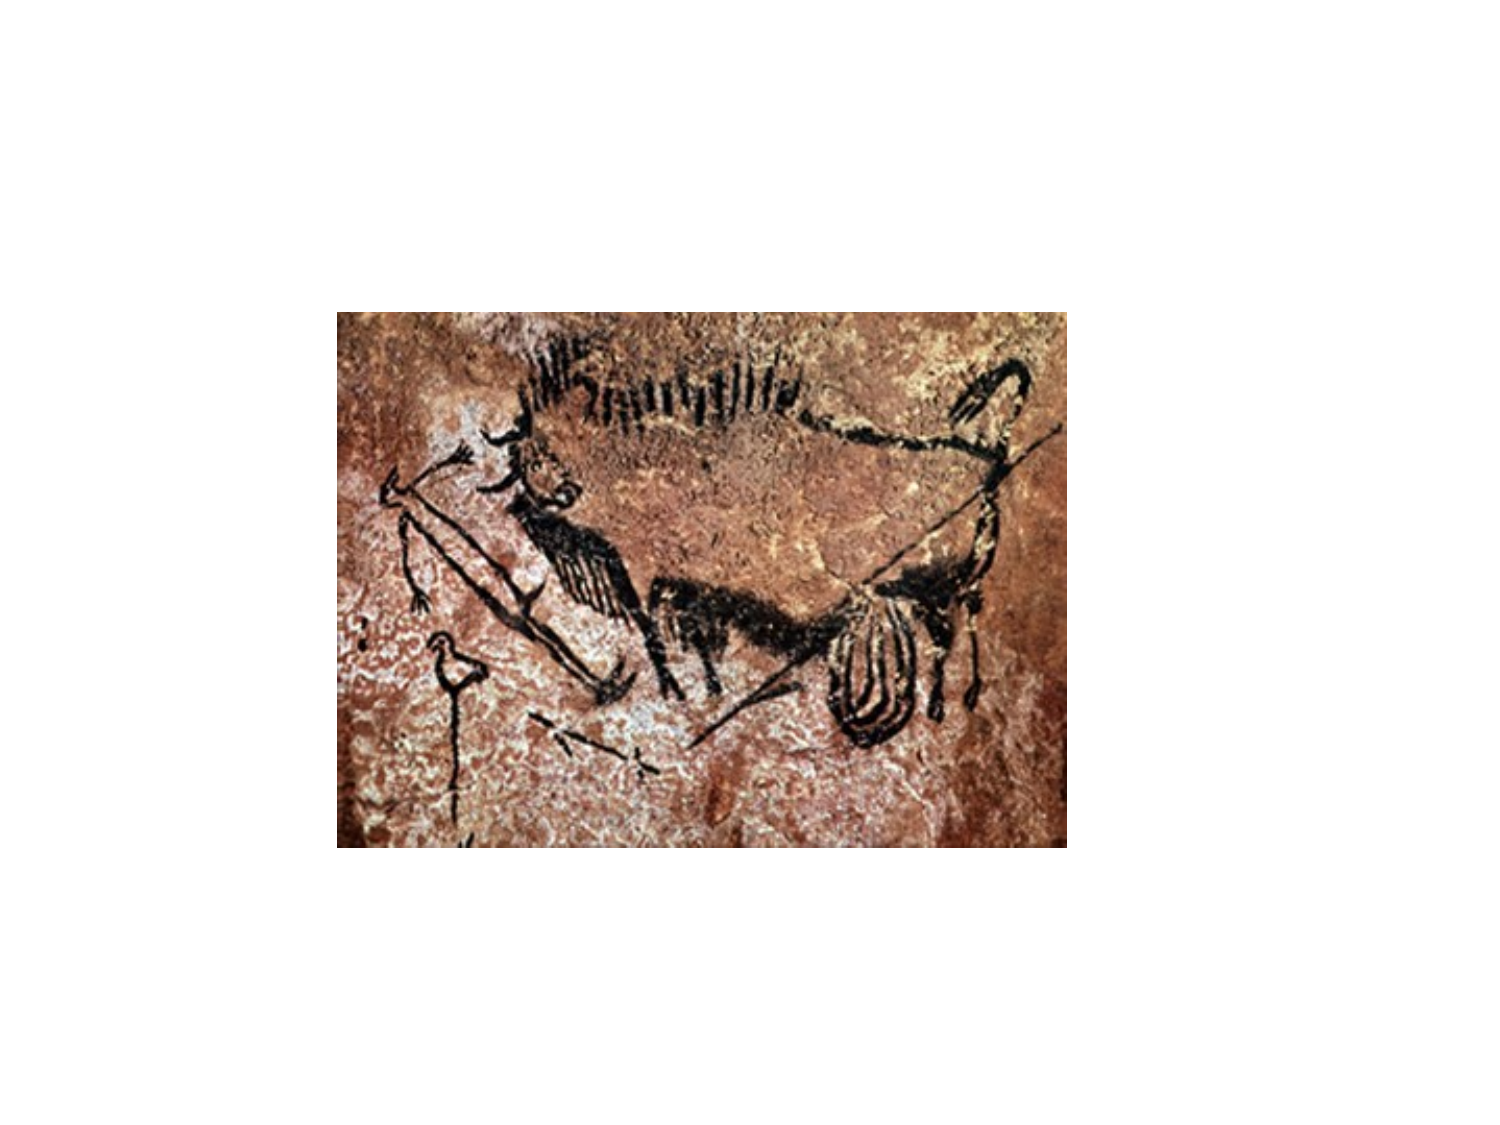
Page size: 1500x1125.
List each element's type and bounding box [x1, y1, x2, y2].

picture [337, 312, 1067, 849]
